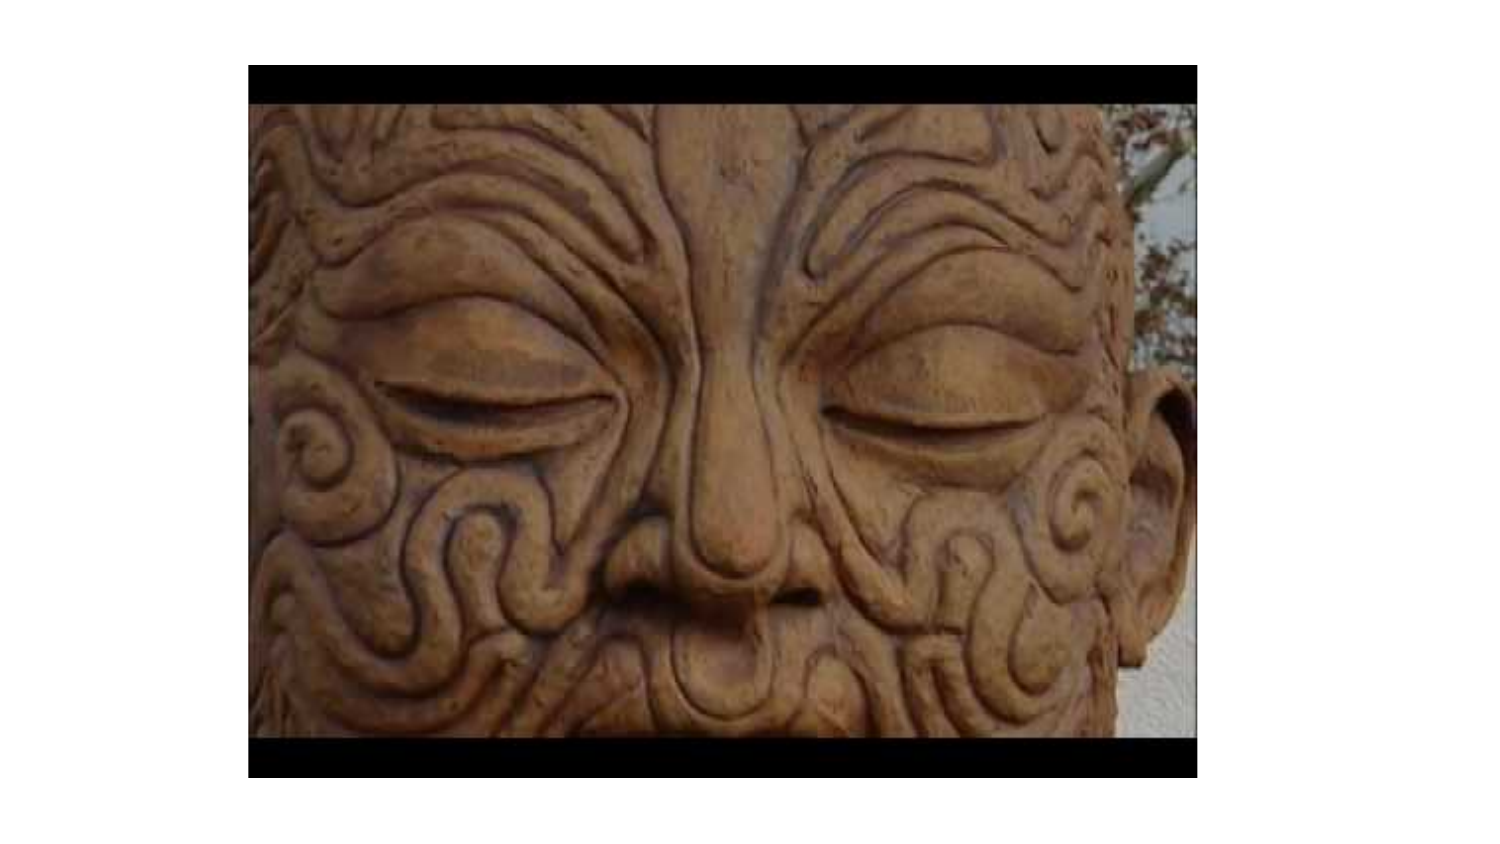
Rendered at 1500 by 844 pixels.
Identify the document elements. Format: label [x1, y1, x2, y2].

text_box [248, 65, 1198, 778]
